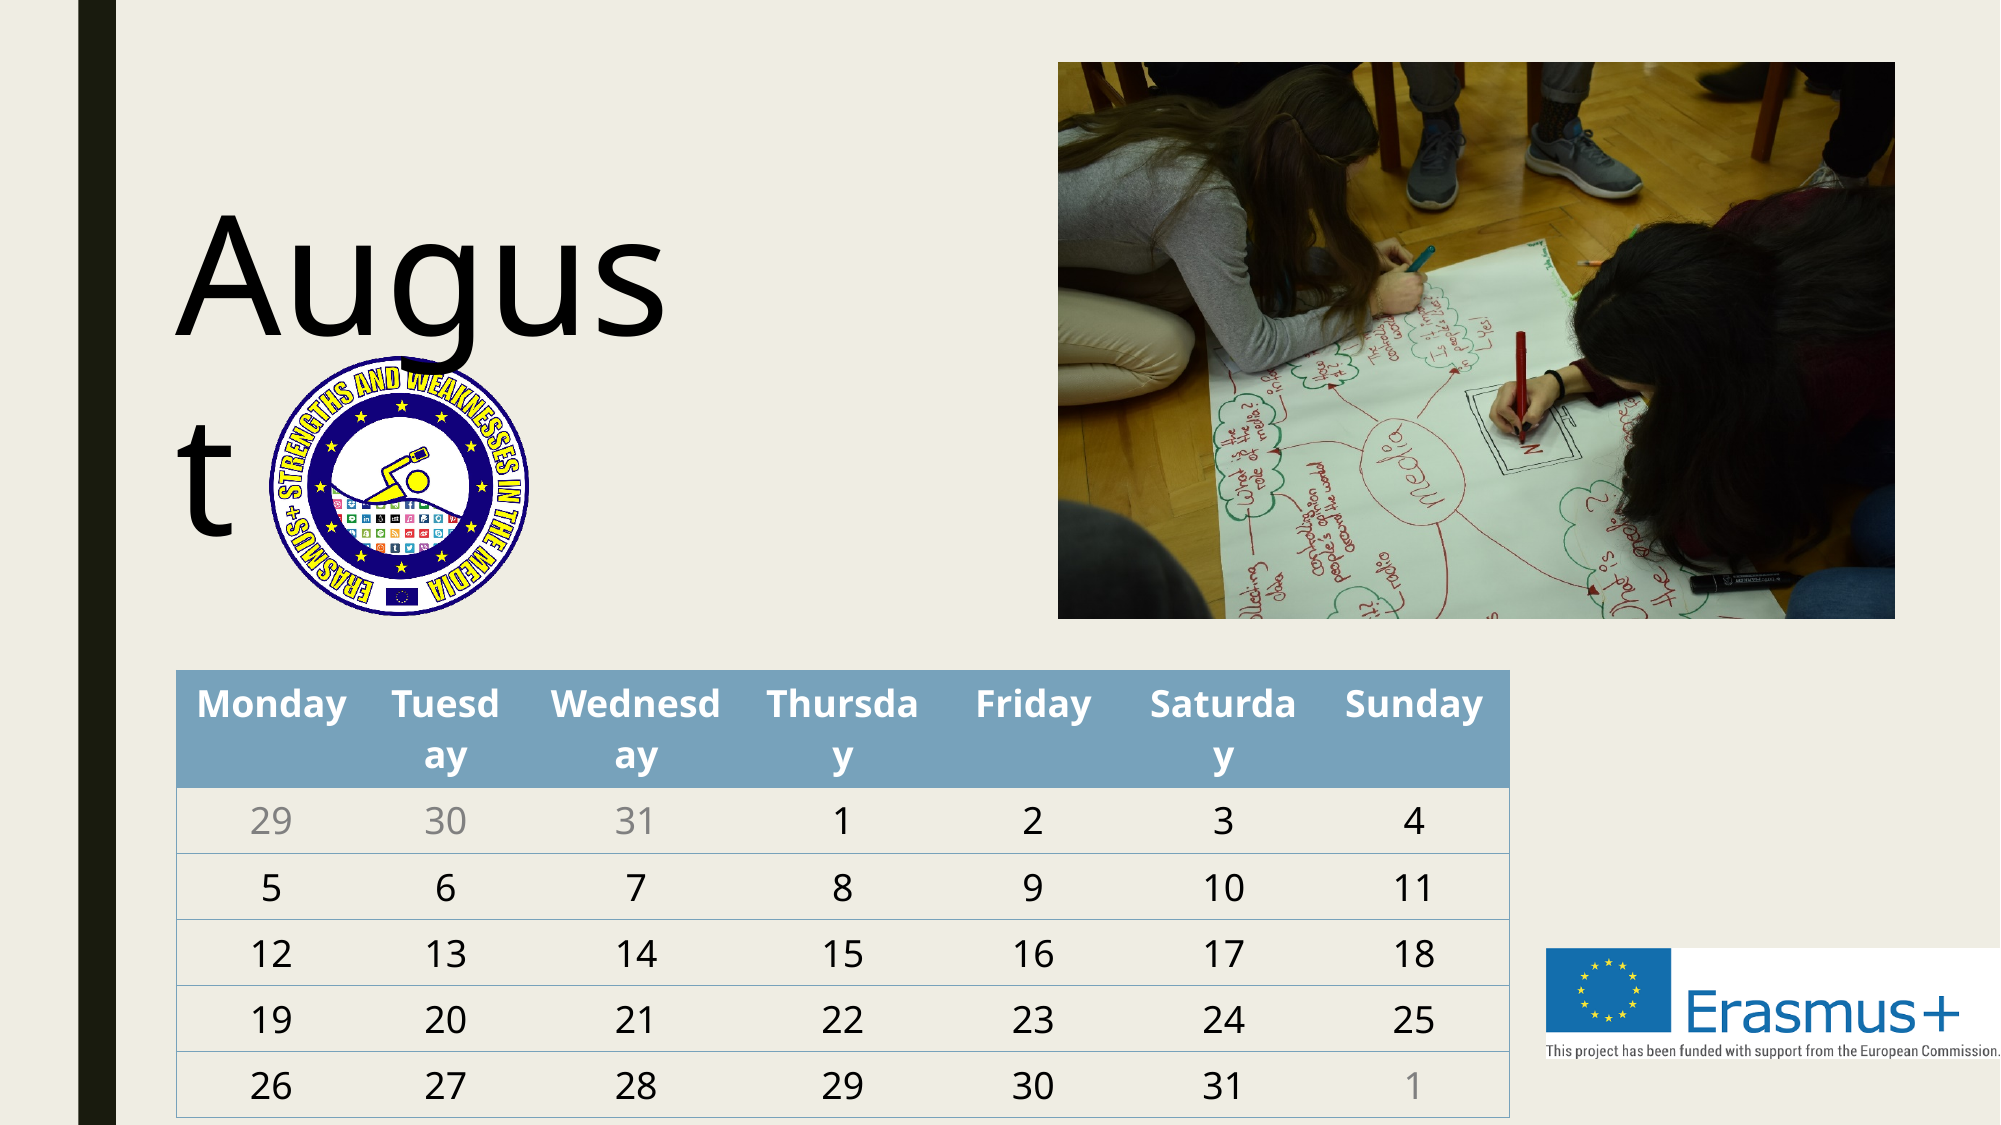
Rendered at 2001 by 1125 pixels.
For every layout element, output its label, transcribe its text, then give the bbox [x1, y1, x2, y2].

table_cell 11 [1319, 854, 1509, 919]
table_cell 12 [177, 920, 367, 985]
table_header Sunday [1319, 671, 1509, 787]
table_cell 21 [525, 986, 748, 1051]
table_cell 1 [748, 788, 938, 853]
picture [1058, 62, 1895, 619]
table_header Friday [938, 671, 1129, 787]
table_cell 30 [938, 1052, 1129, 1117]
text_box August [161, 161, 714, 577]
table_cell 18 [1319, 920, 1509, 985]
table_cell 4 [1319, 788, 1509, 853]
table_cell 29 [748, 1052, 938, 1117]
table_cell 2 [938, 788, 1129, 853]
table_cell 15 [748, 920, 938, 985]
table_cell 19 [177, 986, 367, 1051]
table_cell 8 [748, 854, 938, 919]
table_cell 6 [367, 854, 525, 919]
table_cell 31 [1129, 1052, 1319, 1117]
table_cell 7 [525, 854, 748, 919]
picture [269, 577, 529, 616]
table_header Tuesday [367, 671, 525, 787]
table_cell 5 [177, 854, 367, 919]
table_cell 31 [525, 788, 748, 853]
table_header Wednesday [525, 671, 748, 787]
table_header Monday [177, 671, 367, 787]
table_cell 9 [938, 854, 1129, 919]
table_cell 27 [367, 1052, 525, 1117]
table_cell 24 [1129, 986, 1319, 1051]
table_cell 25 [1319, 986, 1509, 1051]
table_cell 17 [1129, 920, 1319, 985]
table_header Saturday [1129, 671, 1319, 787]
table_cell 14 [525, 920, 748, 985]
table_cell 1 [1319, 1052, 1509, 1117]
table_cell 20 [367, 986, 525, 1051]
table_cell 13 [367, 920, 525, 985]
table_header Thursday [748, 671, 938, 787]
table_cell 30 [367, 788, 525, 853]
table_cell 16 [938, 920, 1129, 985]
table_cell 3 [1129, 788, 1319, 853]
table_cell 29 [177, 788, 367, 853]
table_cell 26 [177, 1052, 367, 1117]
table_cell 22 [748, 986, 938, 1051]
table_cell 28 [525, 1052, 748, 1117]
table_cell 10 [1129, 854, 1319, 919]
picture [1546, 948, 2000, 1059]
table_cell 23 [938, 986, 1129, 1051]
